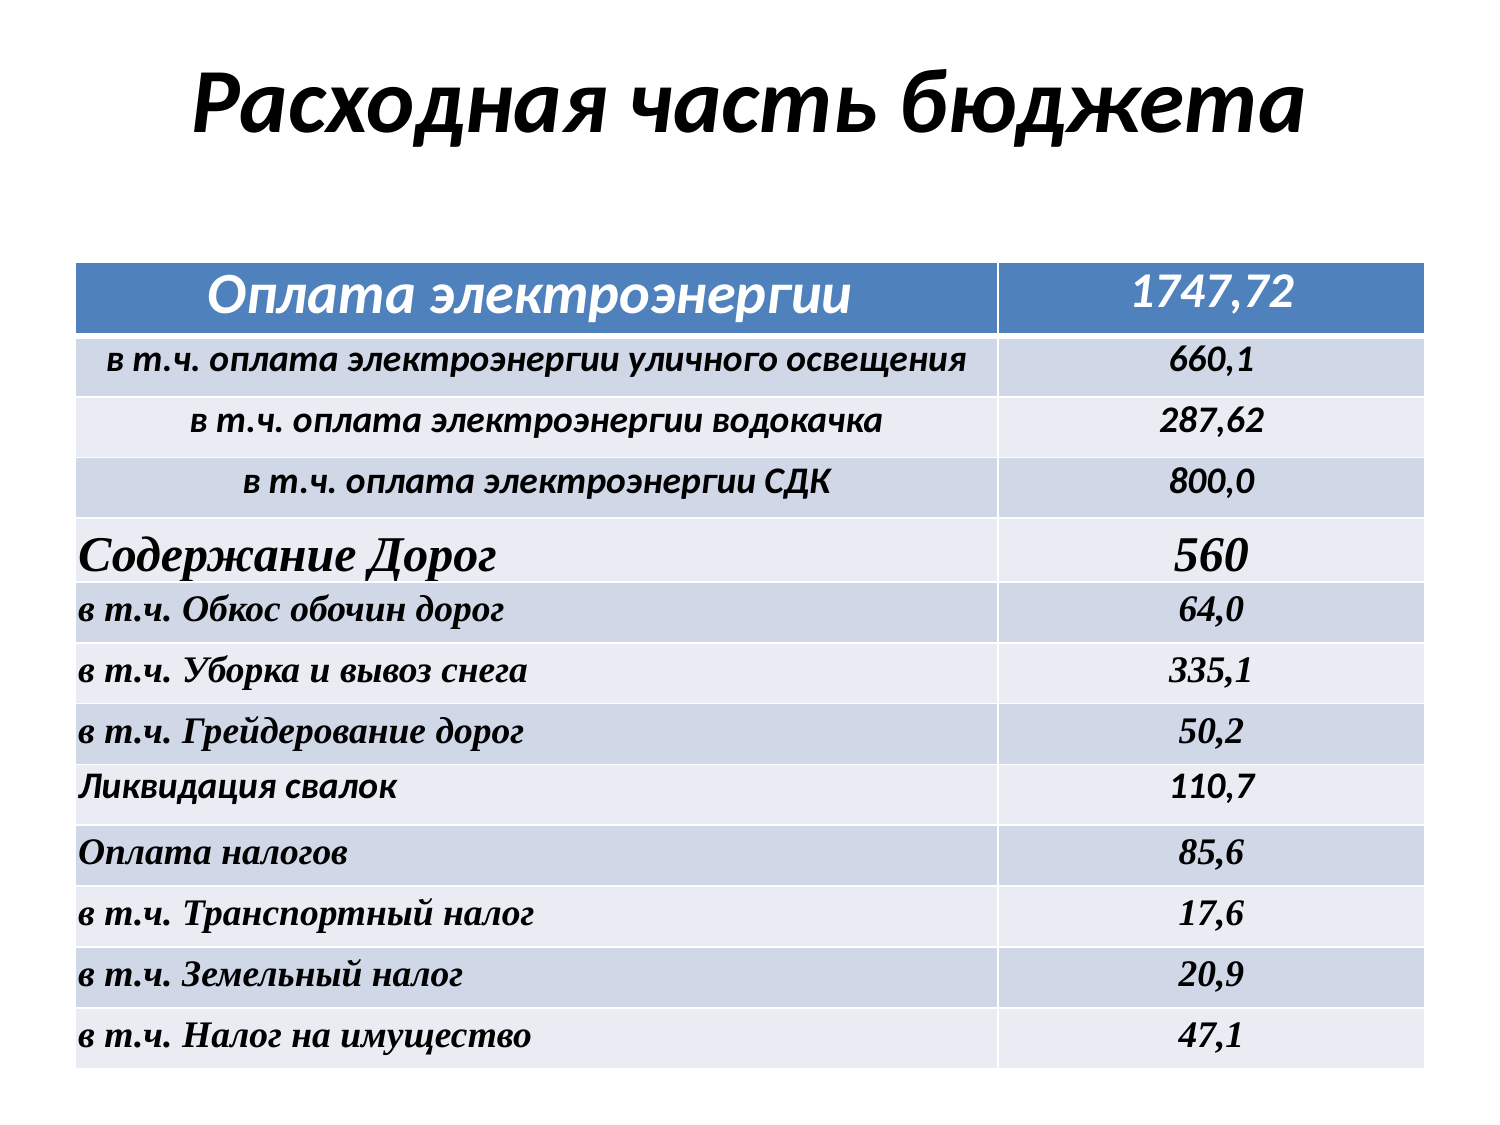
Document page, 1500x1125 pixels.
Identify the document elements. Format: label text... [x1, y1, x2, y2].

table_cell в т.ч. Транспортный налог [76, 887, 997, 946]
table_header 1747,72 [999, 263, 1424, 333]
table_cell 110,7 [999, 765, 1424, 824]
table_cell 20,9 [999, 948, 1424, 1007]
table_cell в т.ч. Обкос обочин дорог [76, 583, 997, 642]
table_header Оплата электроэнергии [76, 263, 997, 333]
table_cell 50,2 [999, 704, 1424, 764]
table_cell 660,1 [999, 339, 1424, 396]
table_cell Содержание Дорог [76, 519, 997, 581]
table_cell в т.ч. Земельный налог [76, 948, 997, 1007]
table_cell в т.ч. Налог на имущество [76, 1009, 997, 1068]
table_cell 287,62 [999, 398, 1424, 457]
table_cell в т.ч. оплата электроэнергии уличного освещения [76, 339, 997, 396]
table_cell 800,0 [999, 458, 1424, 517]
table_cell в т.ч. Уборка и вывоз снега [76, 644, 997, 703]
table_cell 85,6 [999, 826, 1424, 885]
table_cell в т.ч. оплата электроэнергии СДК [76, 458, 997, 517]
table_cell Оплата налогов [76, 826, 997, 885]
title Расходная часть бюджета [75, 19, 1425, 173]
table_cell 560 [999, 519, 1424, 581]
table_cell в т.ч. Грейдерование дорог [76, 704, 997, 764]
table_cell 47,1 [999, 1009, 1424, 1068]
table_cell 335,1 [999, 644, 1424, 703]
table_cell в т.ч. оплата электроэнергии водокачка [76, 398, 997, 457]
table_cell Ликвидация свалок [76, 765, 997, 824]
table_cell 64,0 [999, 583, 1424, 642]
table_cell 17,6 [999, 887, 1424, 946]
